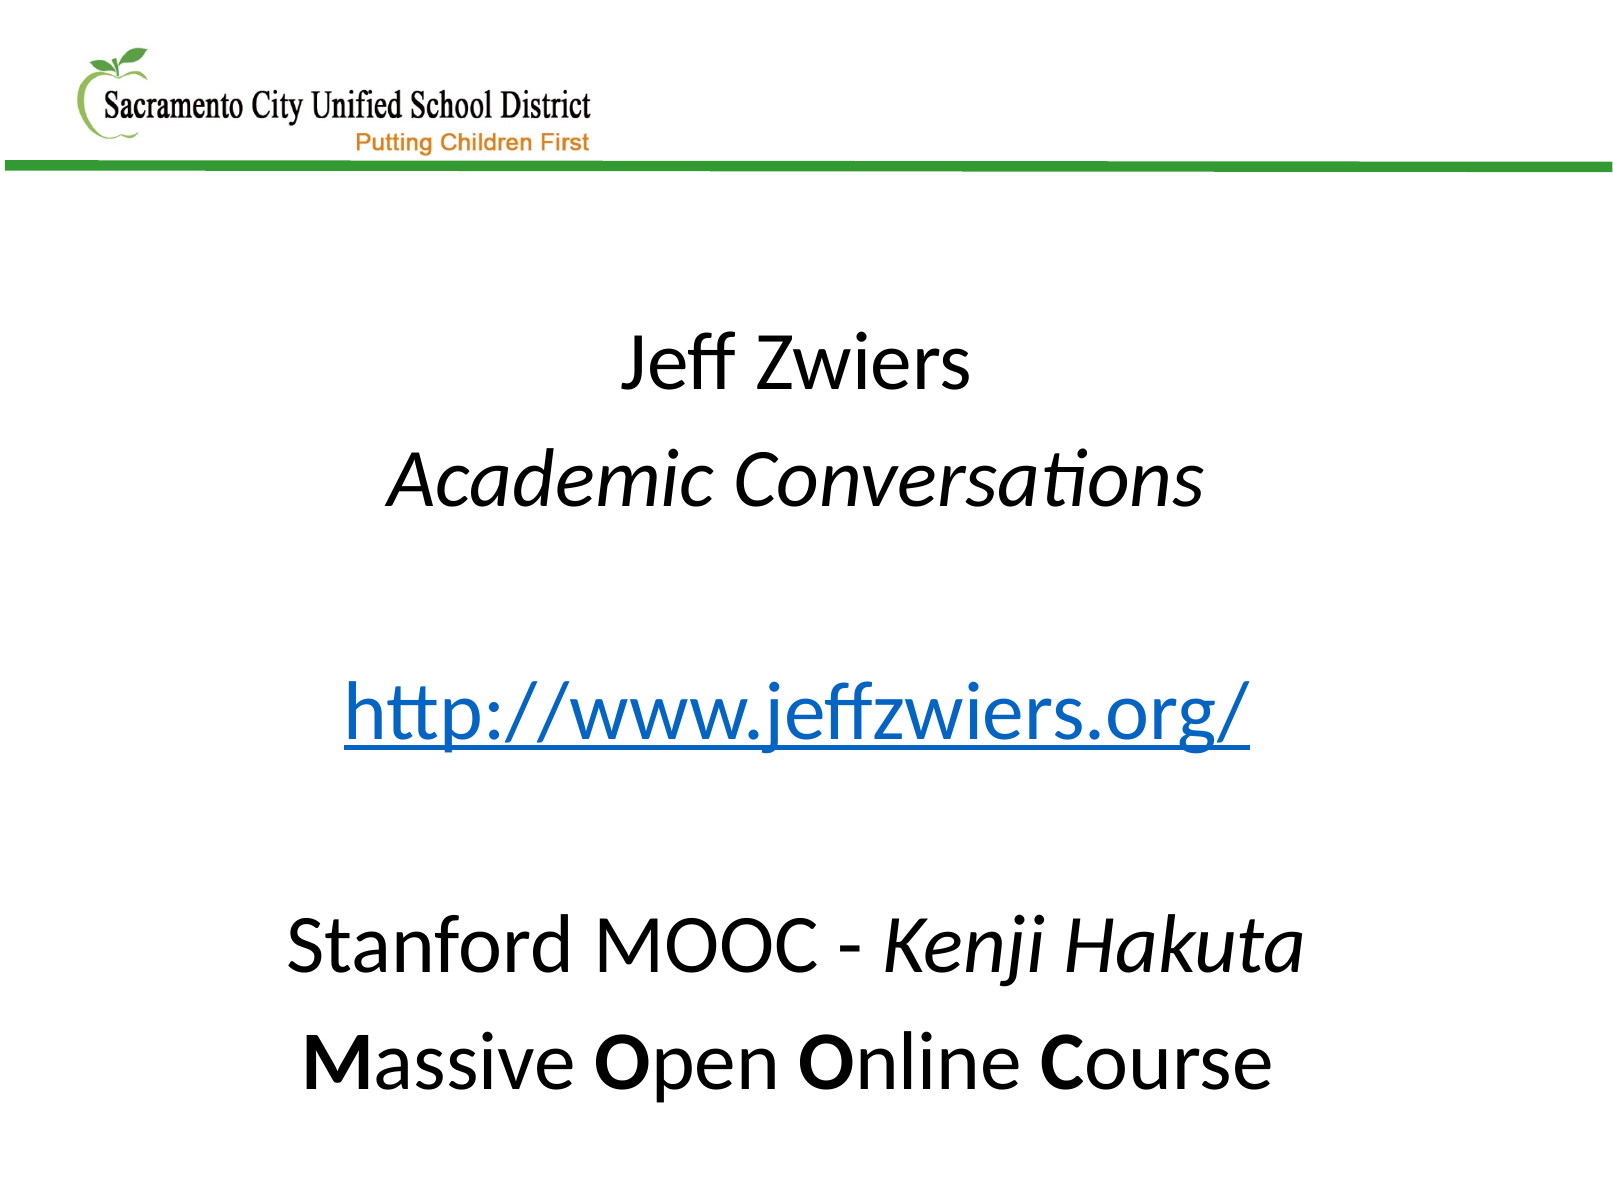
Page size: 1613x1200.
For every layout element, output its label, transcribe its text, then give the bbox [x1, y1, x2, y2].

text_box Jeff Zwiers Academic Conversations http://www.jeffzwiers.org/ Stanford MOOC - Kenji Hakuta Massive Open Online Course [59, 182, 1534, 1114]
picture [24, 28, 603, 160]
